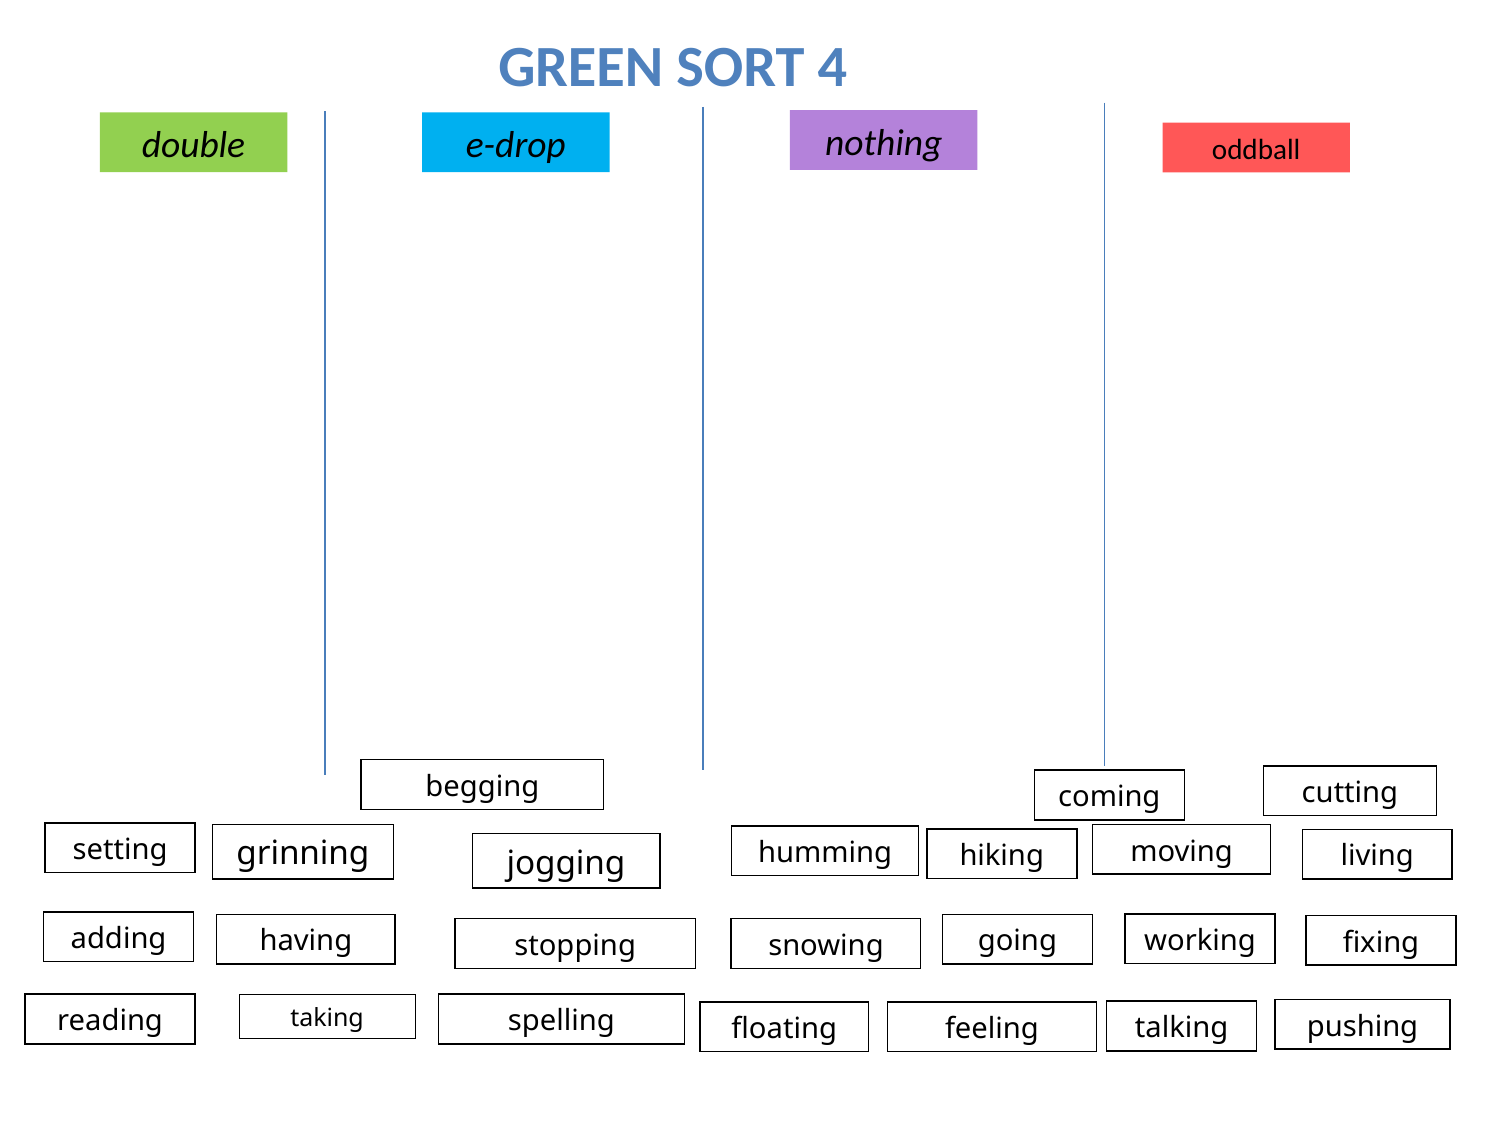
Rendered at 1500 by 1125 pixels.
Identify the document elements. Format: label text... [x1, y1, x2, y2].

text_box double [99, 112, 288, 173]
text_box pushing [1275, 999, 1450, 1050]
text_box fixing [1306, 915, 1457, 966]
text_box begging [361, 759, 604, 810]
text_box snowing [731, 918, 921, 969]
text_box Green Sort 4 [327, 21, 1019, 106]
text_box coming [1034, 770, 1185, 820]
text_box reading [24, 994, 196, 1044]
text_box jogging [472, 833, 660, 889]
text_box talking [1106, 1001, 1257, 1051]
text_box taking [239, 994, 416, 1039]
text_box adding [43, 911, 194, 962]
text_box going [942, 914, 1093, 964]
text_box living [1302, 829, 1453, 880]
text_box working [1124, 913, 1275, 964]
text_box nothing [789, 110, 978, 170]
text_box humming [731, 826, 919, 876]
text_box stopping [455, 918, 696, 969]
text_box e-drop [422, 112, 610, 173]
text_box floating [699, 1001, 869, 1052]
text_box cutting [1263, 766, 1437, 816]
text_box grinning [212, 824, 394, 880]
text_box setting [45, 822, 196, 873]
text_box feeling [887, 1001, 1097, 1052]
text_box moving [1092, 824, 1271, 875]
text_box having [216, 914, 396, 964]
text_box oddball [1162, 122, 1350, 173]
text_box spelling [438, 994, 685, 1044]
text_box hiking [926, 828, 1077, 879]
